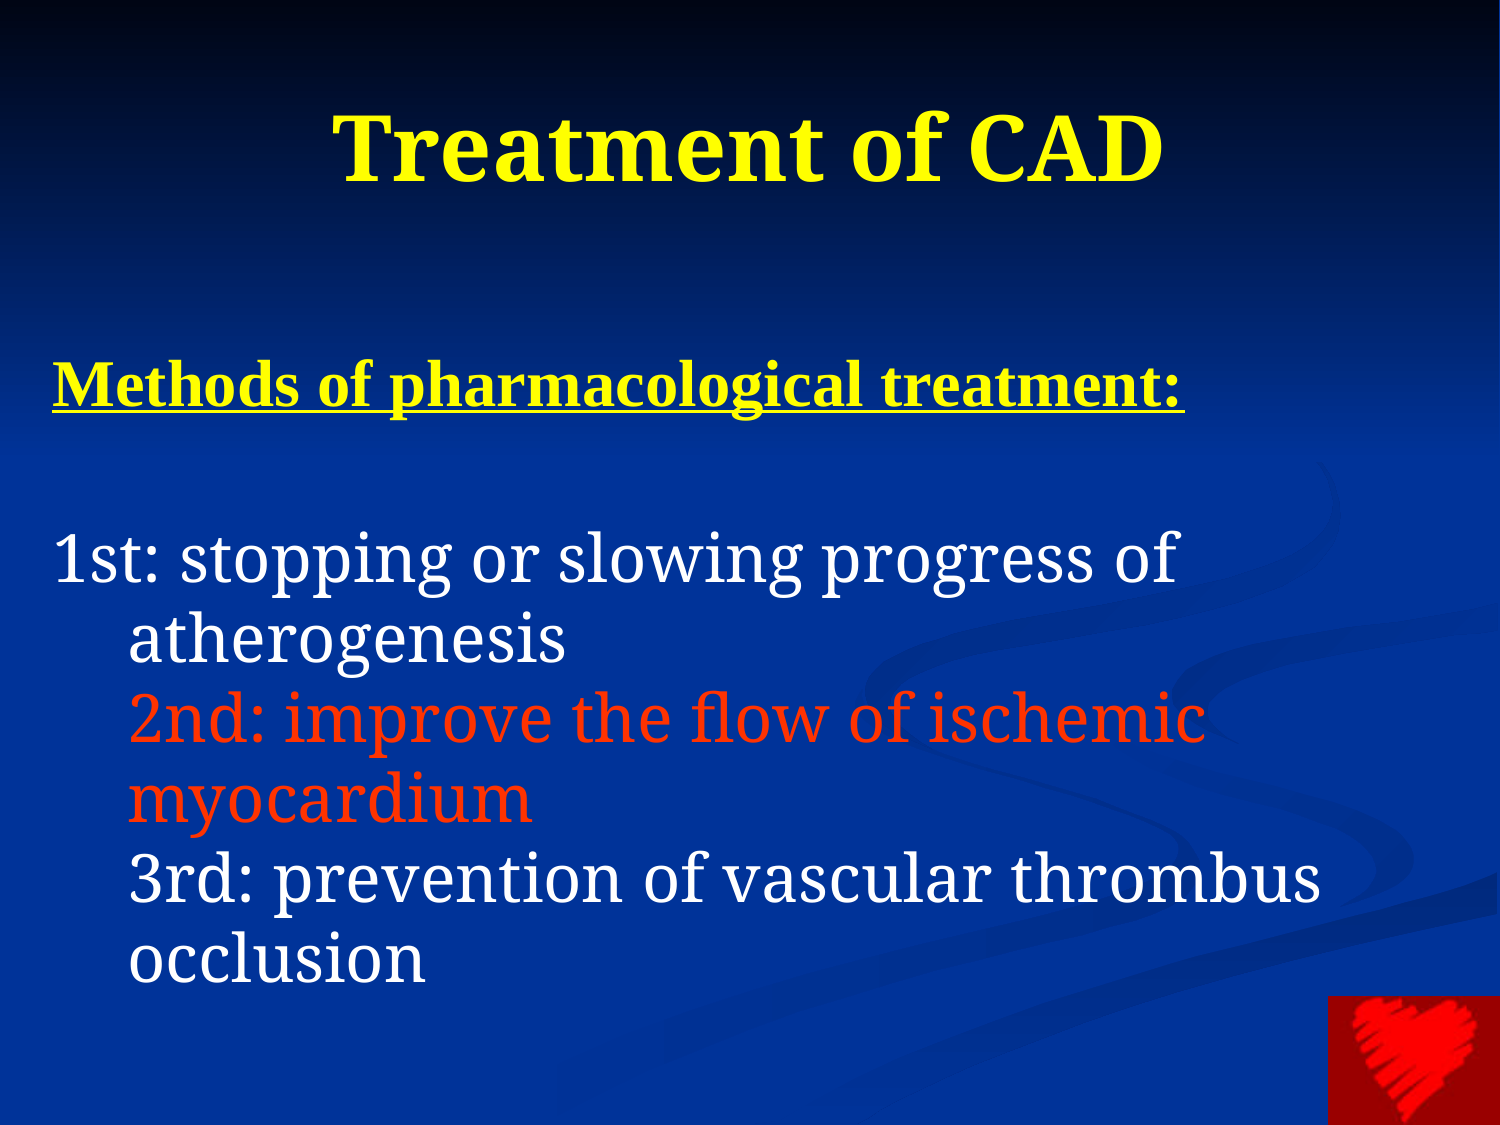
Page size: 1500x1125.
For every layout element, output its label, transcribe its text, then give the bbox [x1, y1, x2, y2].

picture [1328, 996, 1500, 1125]
text_box Methods of pharmacological treatment: 1st: stopping or slowing progress of atherogenesis 2nd: improve the flow of ischemic myocardium 3rd: prevention of vascular thrombus occlusion [37, 124, 1463, 1089]
title Treatment of CAD [0, 81, 1500, 208]
